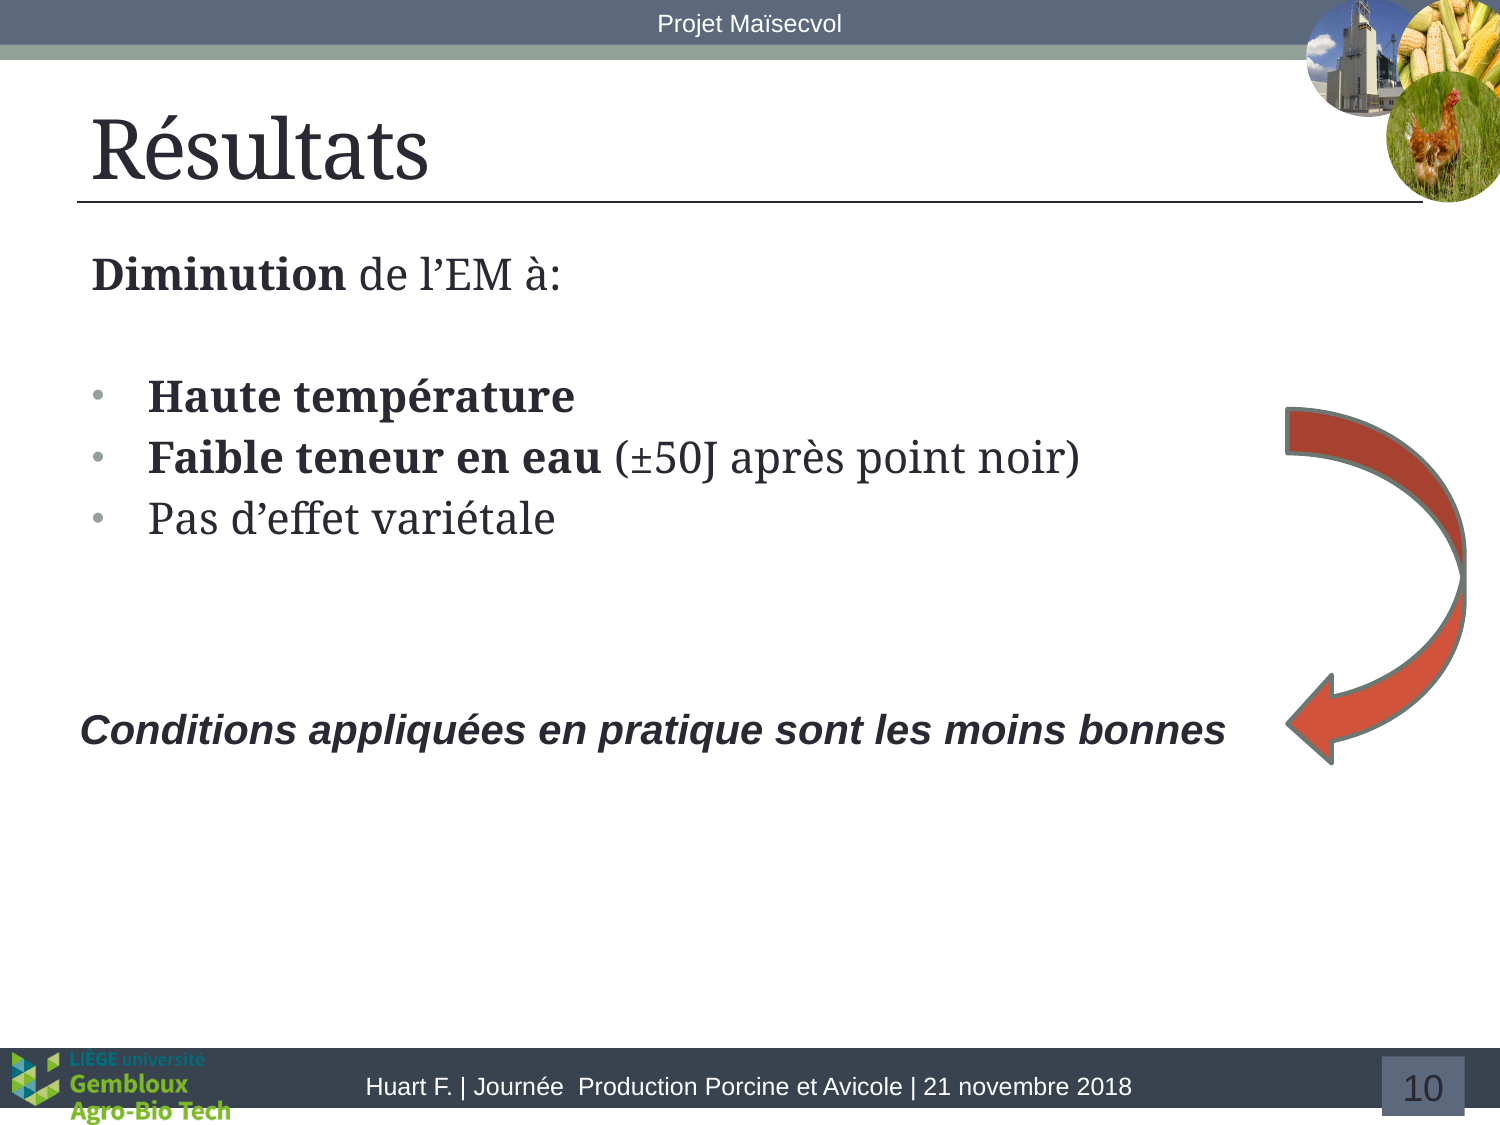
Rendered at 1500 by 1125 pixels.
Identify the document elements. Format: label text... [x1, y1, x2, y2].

list Diminution de l’EM à: Haute température Faible teneur en eau (±50J après point noir) Pas d’effet variétale [76, 238, 1427, 405]
title Résultats [75, 87, 1425, 206]
picture [1306, 0, 1500, 203]
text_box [64, 408, 1465, 769]
picture [12, 1048, 230, 1125]
list Diminution de l’EM à: Haute température Faible teneur en eau (±50J après point noir) Pas d’effet variétale [76, 776, 1427, 1090]
